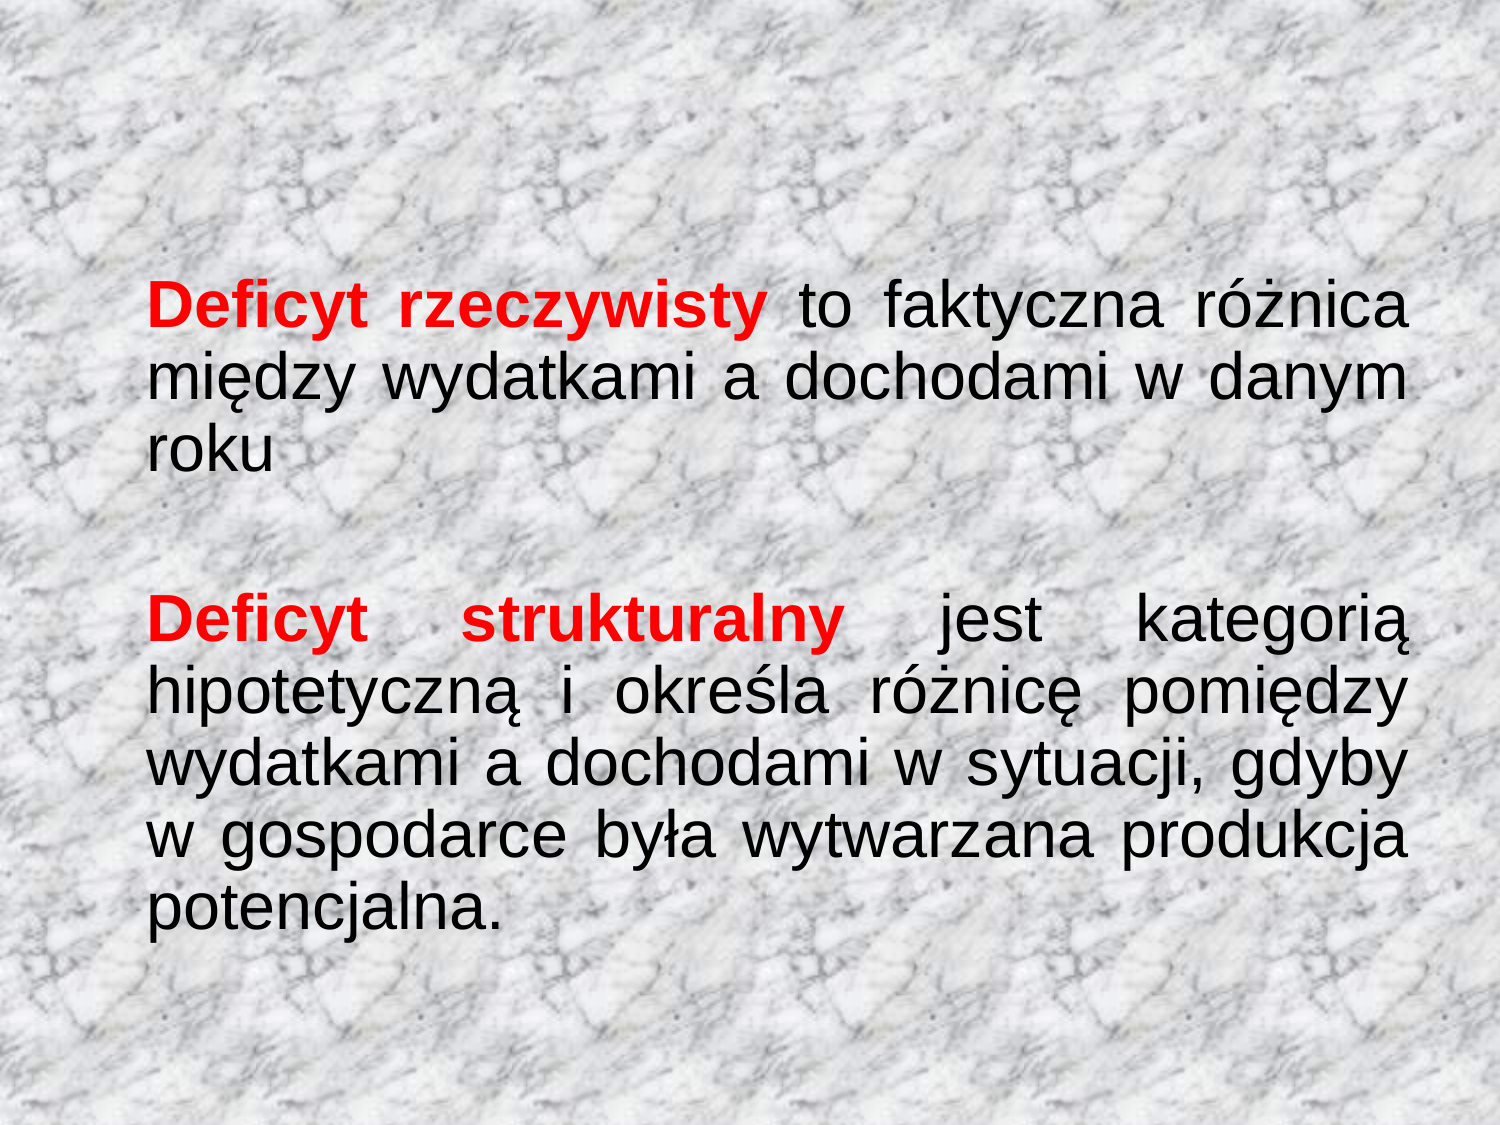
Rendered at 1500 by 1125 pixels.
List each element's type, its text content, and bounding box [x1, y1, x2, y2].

list Deficyt rzeczywisty to faktyczna różnica między wydatkami a dochodami w danym roku Deficyt strukturalny jest kategorią hipotetyczną i określa różnicę pomiędzy wydatkami a dochodami w sytuacji, gdyby w gospodarce była wytwarzana produkcja potencjalna. [75, 262, 1425, 1005]
picture [0, 0, 1500, 1125]
